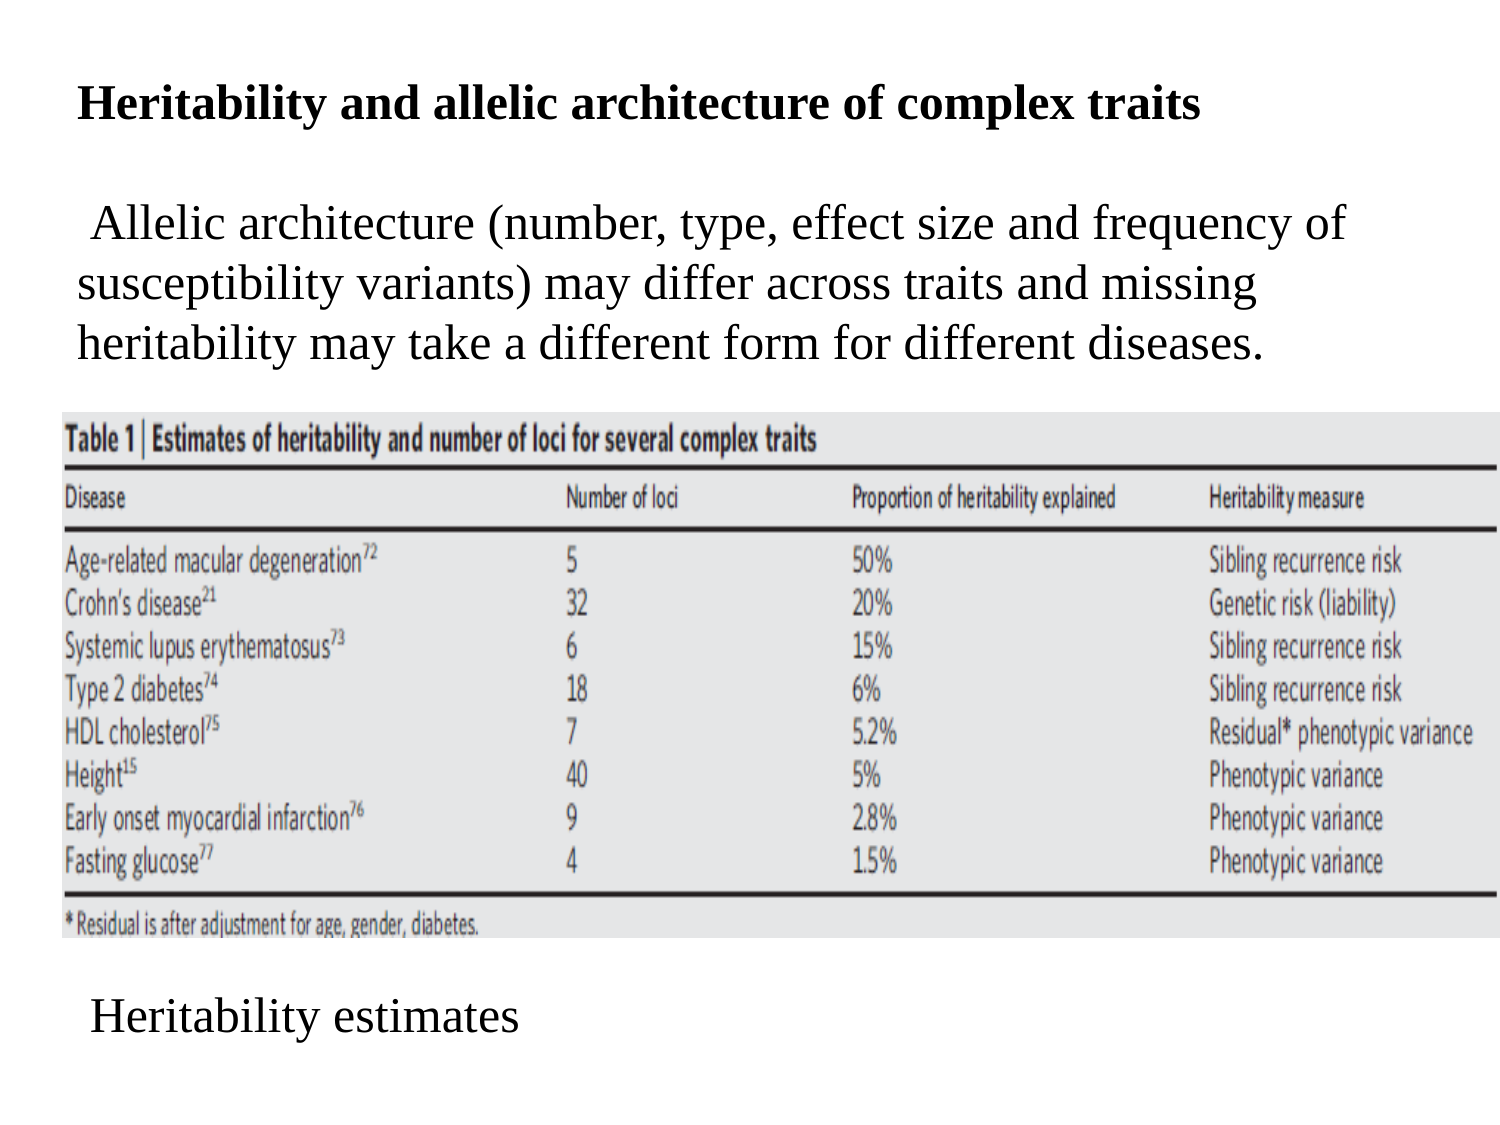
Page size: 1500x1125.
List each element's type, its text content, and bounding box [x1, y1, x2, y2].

picture [62, 412, 1500, 938]
text_box Heritability estimates [75, 974, 1000, 1050]
text_box Heritability and allelic architecture of complex traits Allelic architecture (number, type, effect size and frequency of susceptibility variants) may differ across traits and missing heritability may take a different form for different diseases. [62, 62, 1400, 378]
